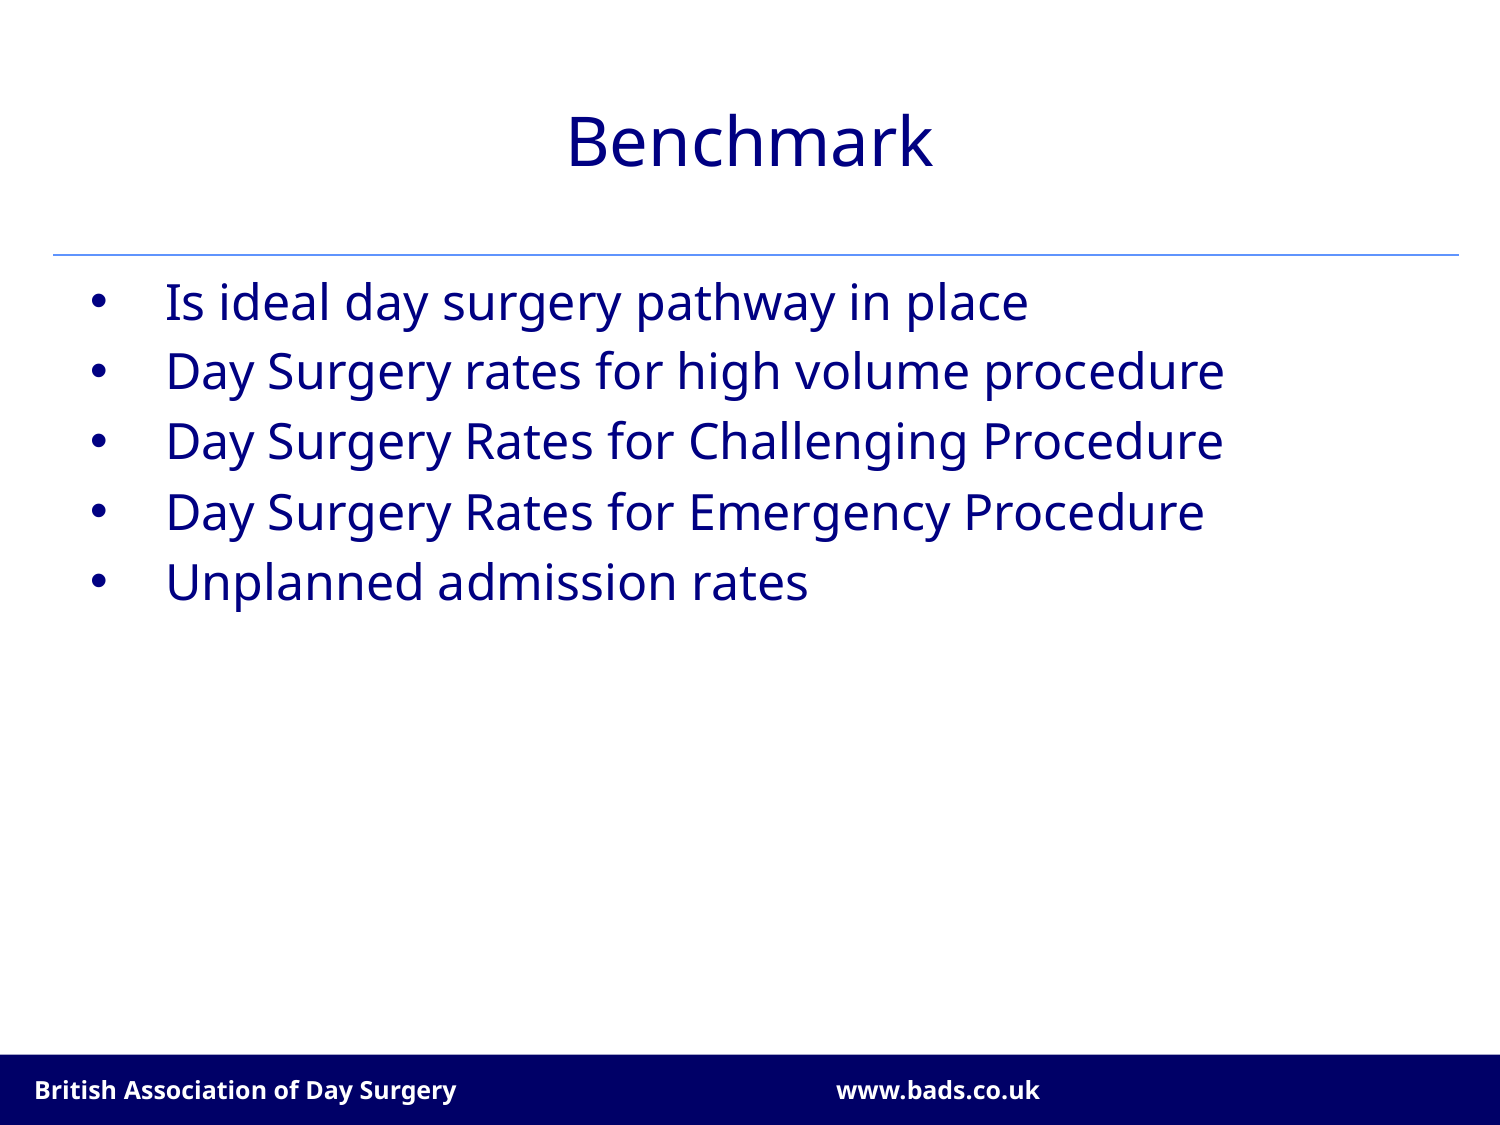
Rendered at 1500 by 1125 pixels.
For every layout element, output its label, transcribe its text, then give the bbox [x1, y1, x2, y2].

list Is ideal day surgery pathway in place Day Surgery rates for high volume procedure Day Surgery Rates for Challenging Procedure Day Surgery Rates for Emergency Procedure Unplanned admission rates [75, 262, 1425, 976]
title Benchmark [75, 45, 1425, 233]
